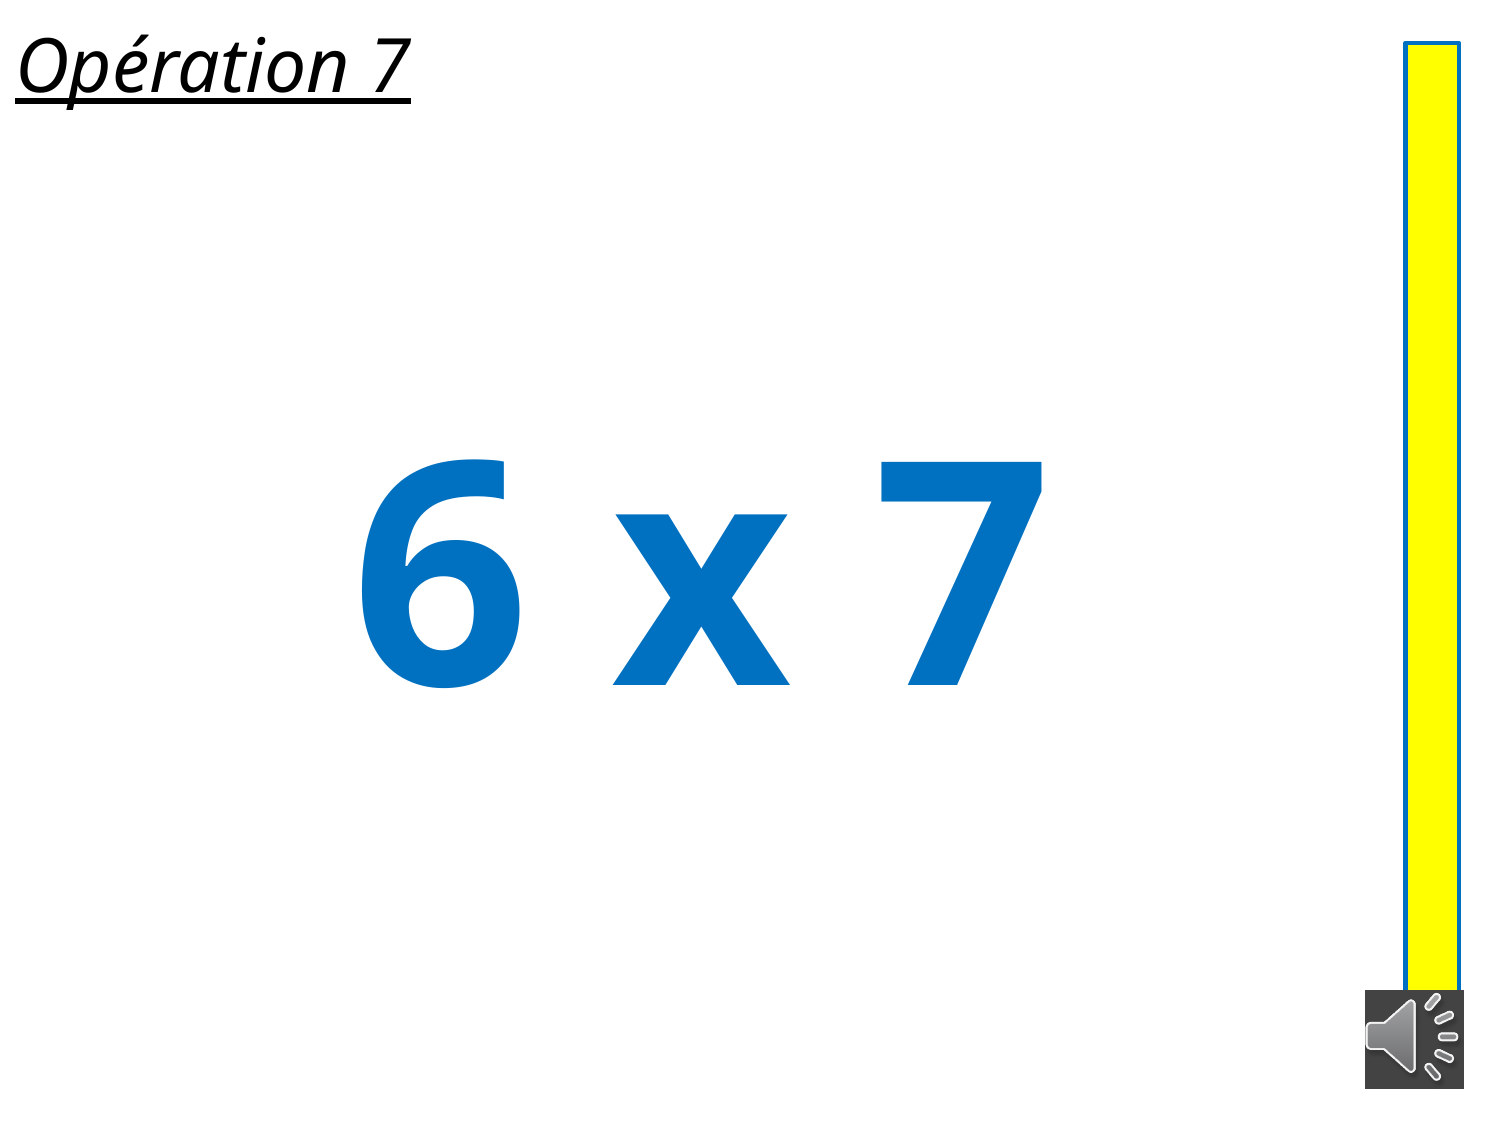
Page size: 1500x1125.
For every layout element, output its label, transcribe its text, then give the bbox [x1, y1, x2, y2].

text_box 6 x 7 [0, 365, 1405, 756]
text_box [1403, 41, 1461, 987]
title Opération 7 [0, 0, 502, 126]
picture [1364, 989, 1465, 1090]
